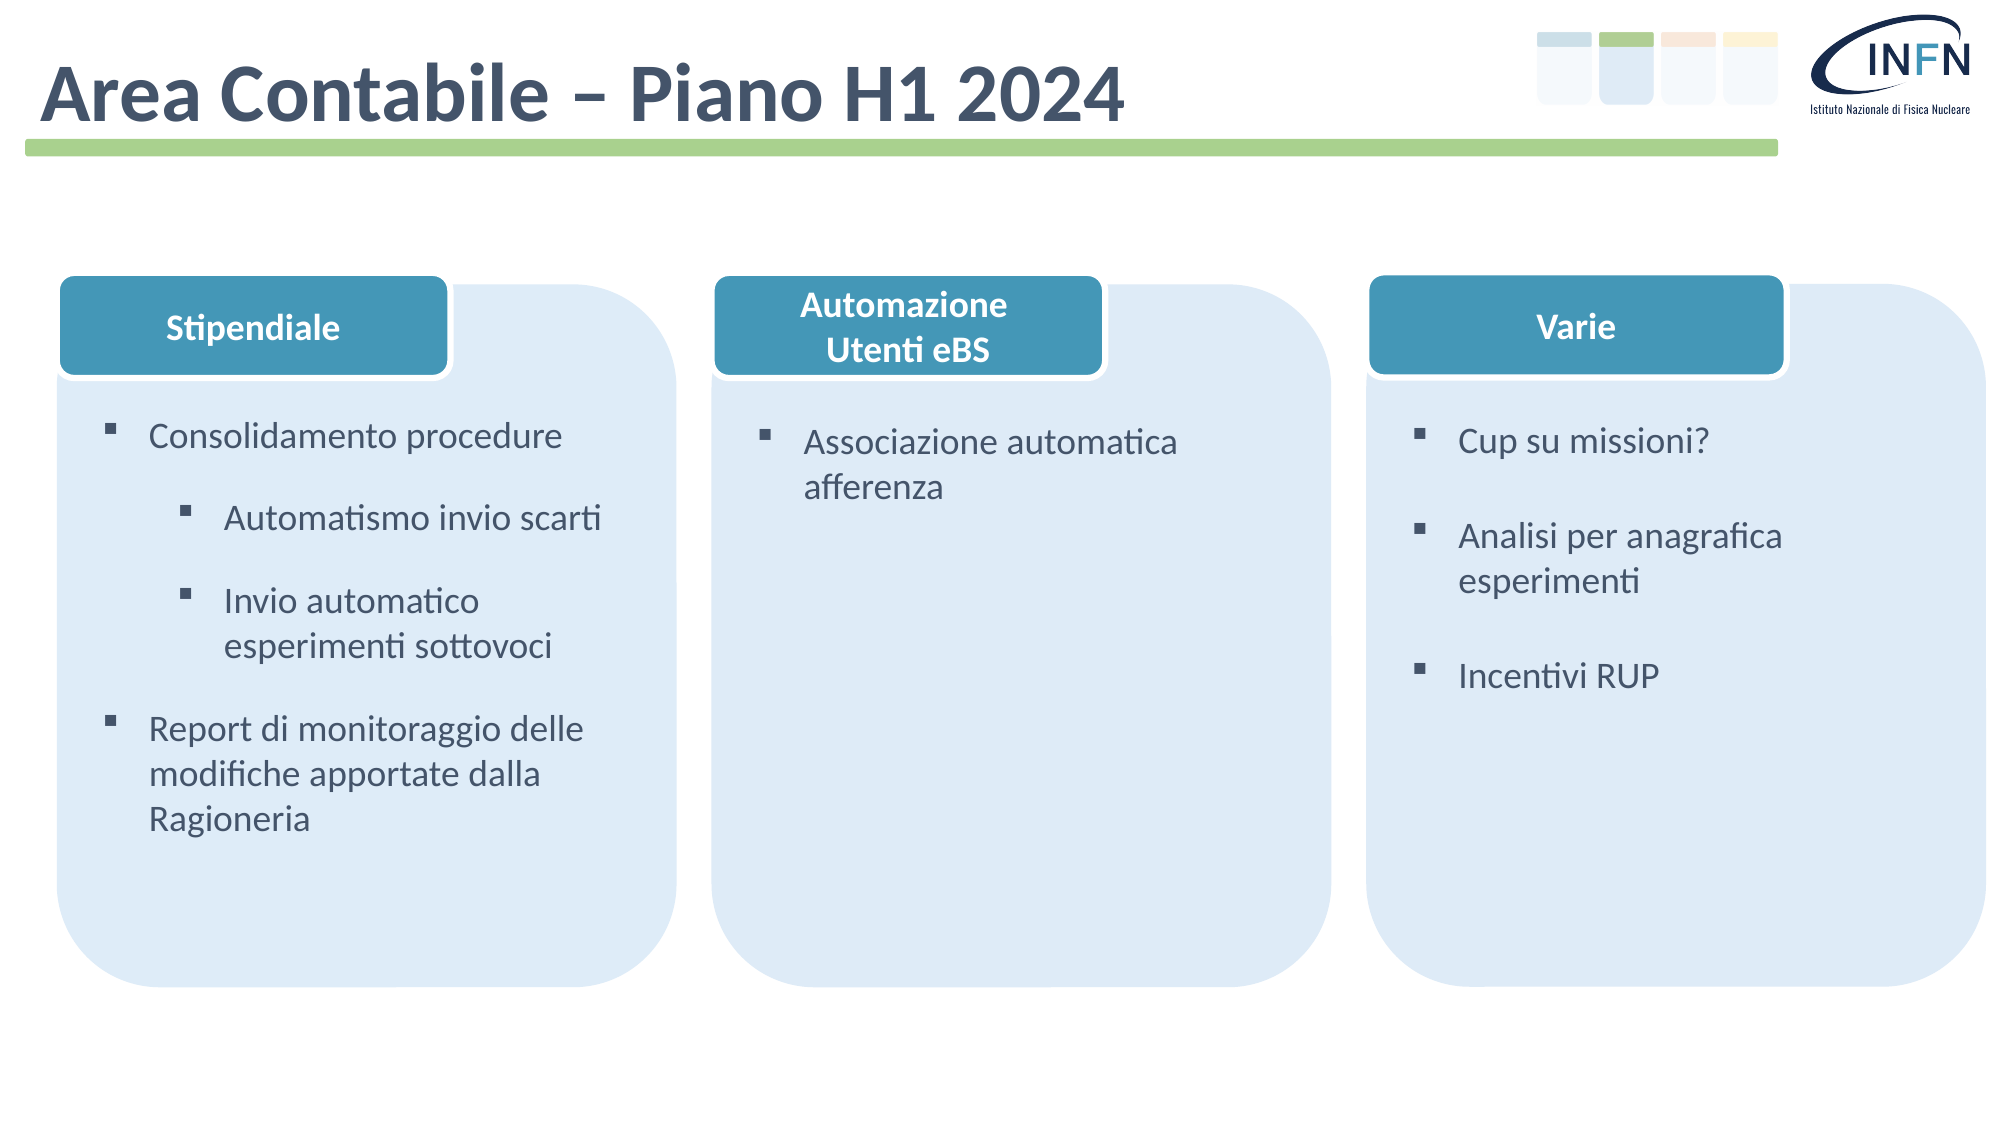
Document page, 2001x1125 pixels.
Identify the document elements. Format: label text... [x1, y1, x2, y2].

text_box [24, 137, 1780, 158]
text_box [1366, 272, 1986, 987]
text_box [56, 272, 677, 988]
picture [1782, 4, 2000, 125]
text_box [1526, 28, 1789, 112]
text_box Area Contabile – Piano H1 2024 [25, 28, 1606, 138]
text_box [711, 272, 1332, 988]
